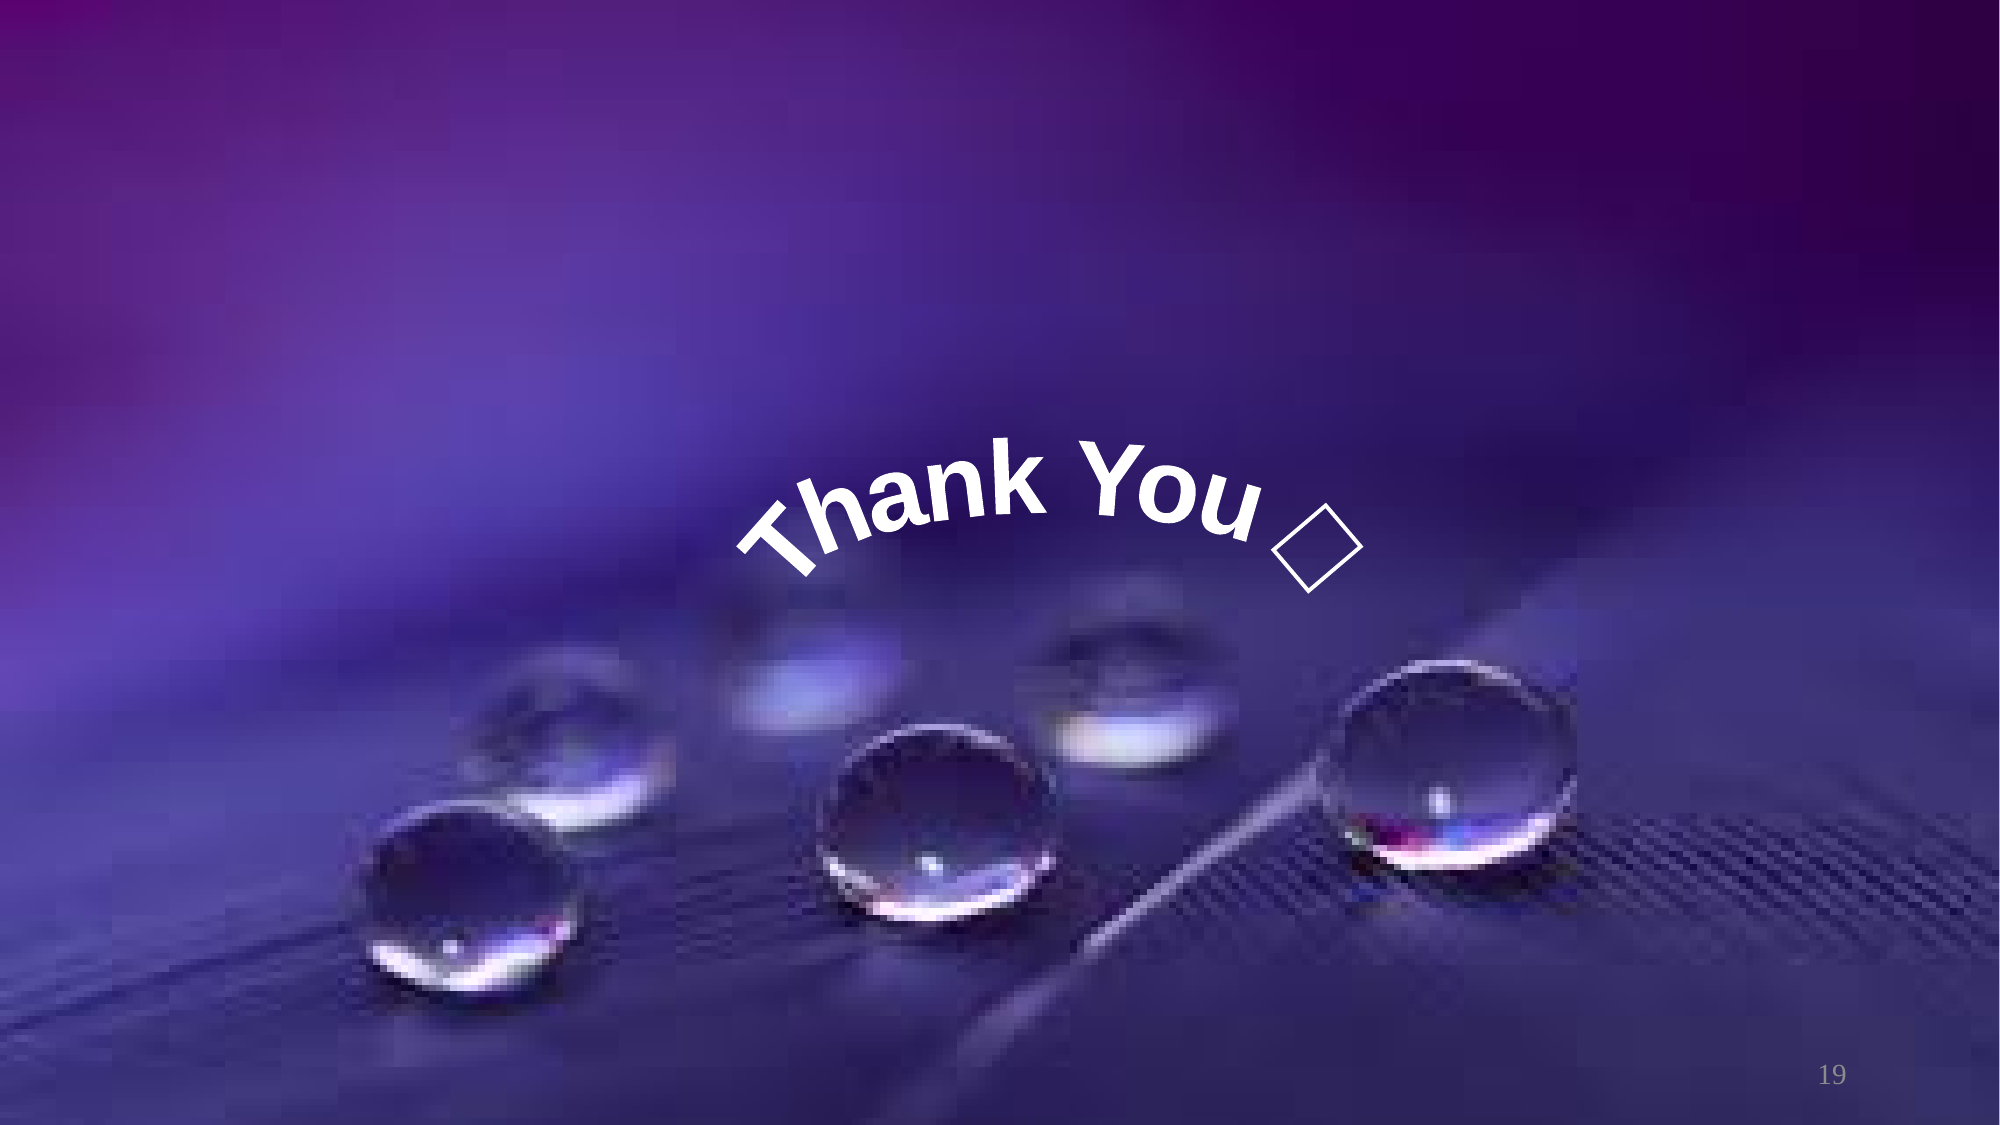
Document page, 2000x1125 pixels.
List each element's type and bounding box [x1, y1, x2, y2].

list [0, 0, 2000, 1125]
